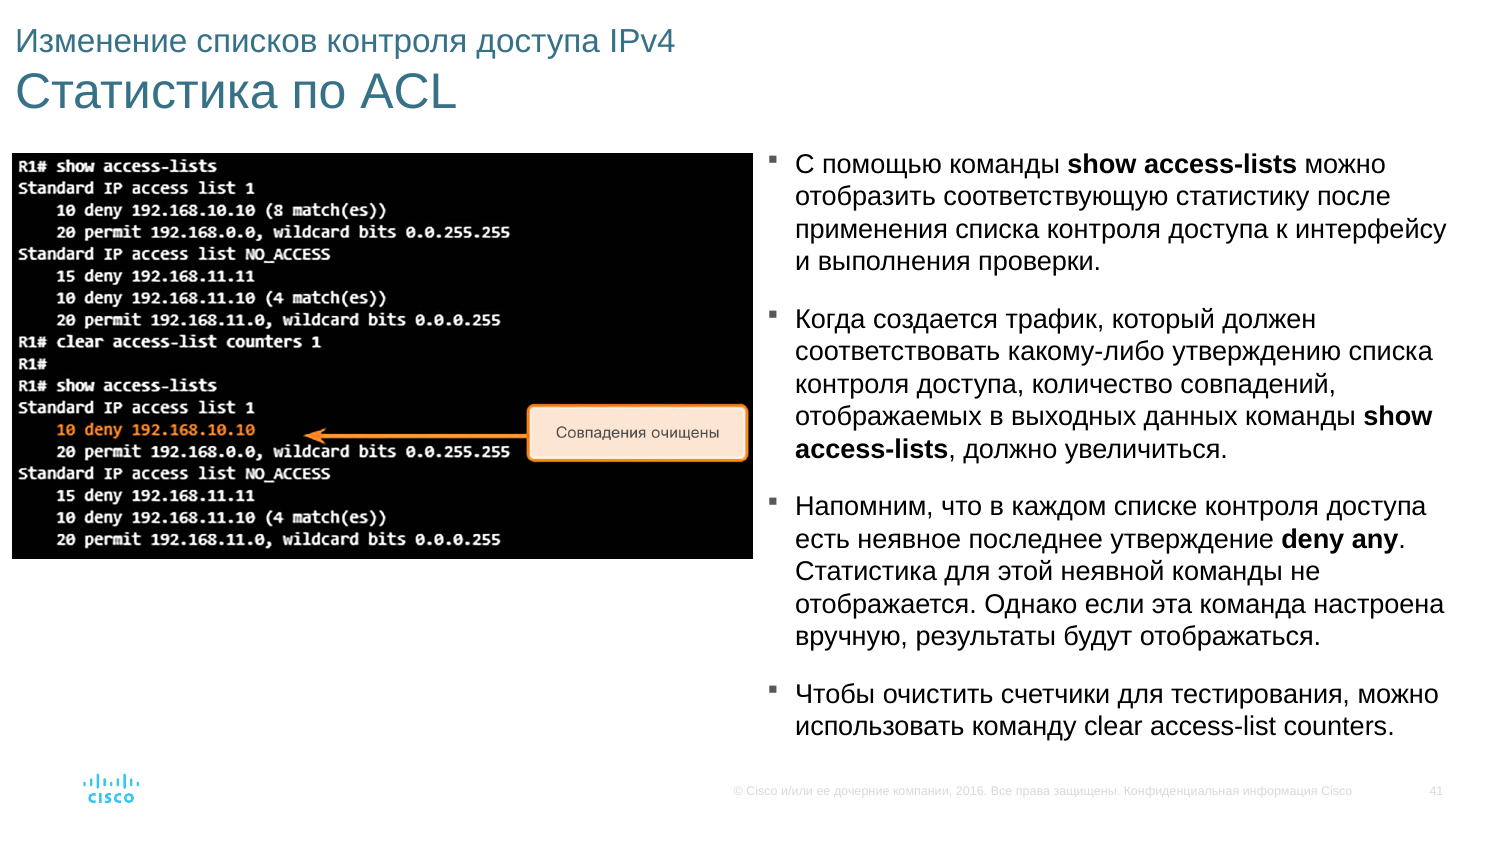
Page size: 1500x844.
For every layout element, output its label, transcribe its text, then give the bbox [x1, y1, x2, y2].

list С помощью команды show access-lists можно отобразить соответствующую статистику после применения списка контроля доступа к интерфейсу и выполнения проверки. Когда создается трафик, который должен соответствовать какому-либо утверждению списка контроля доступа, количество совпадений, отображаемых в выходных данных команды show access-lists, должно увеличиться. Напомним, что в каждом списке контроля доступа есть неявное последнее утверждение deny any. Статистика для этой неявной команды не отображается. Однако если эта команда настроена вручную, результаты будут отображаться. Чтобы очистить счетчики для тестирования, можно использовать команду clear access-list counters. [752, 138, 1500, 772]
title Изменение списков контроля доступа IPv4 Статистика по ACL [0, 6, 840, 131]
picture [11, 153, 753, 559]
